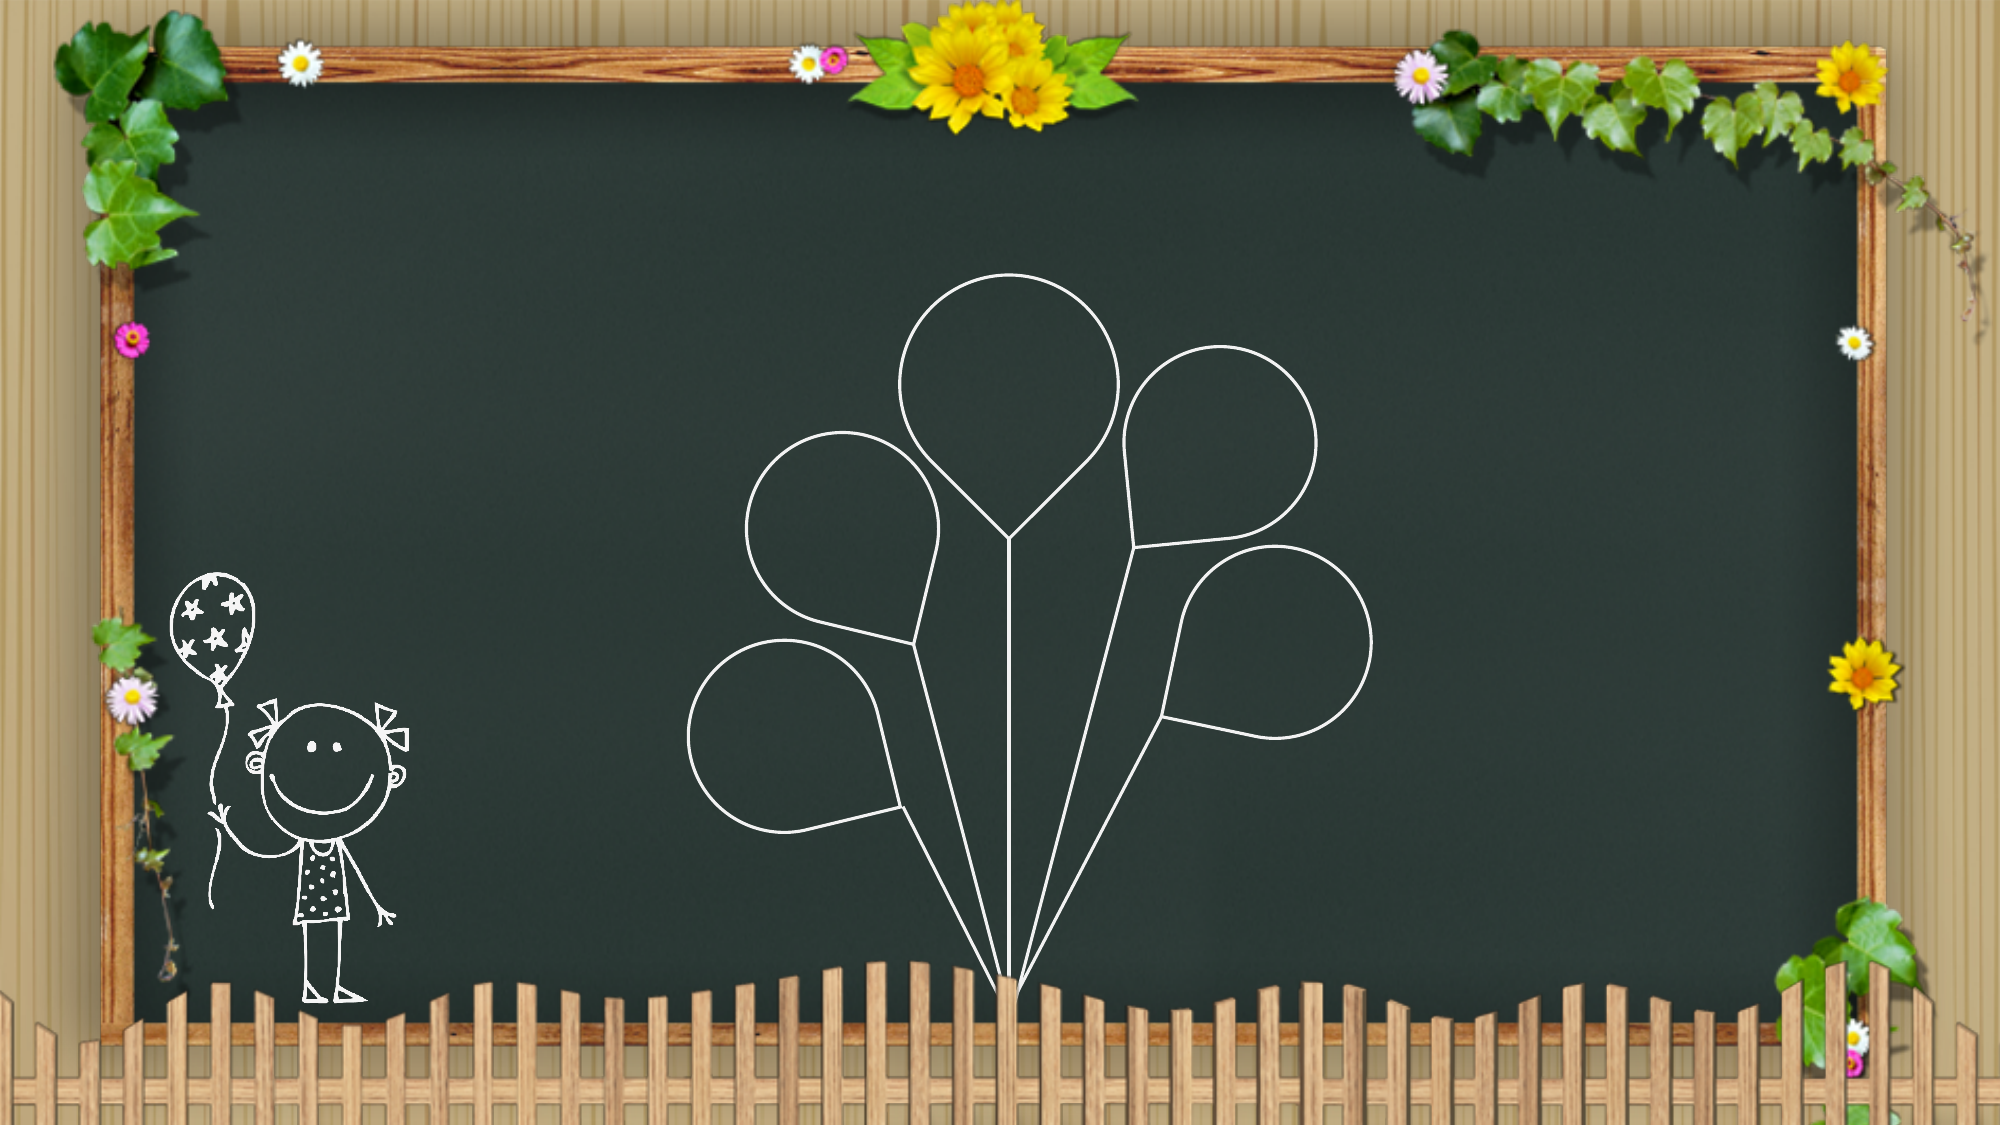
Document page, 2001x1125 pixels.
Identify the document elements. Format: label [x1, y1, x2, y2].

picture [0, 0, 2000, 1125]
text_box [688, 274, 1372, 960]
